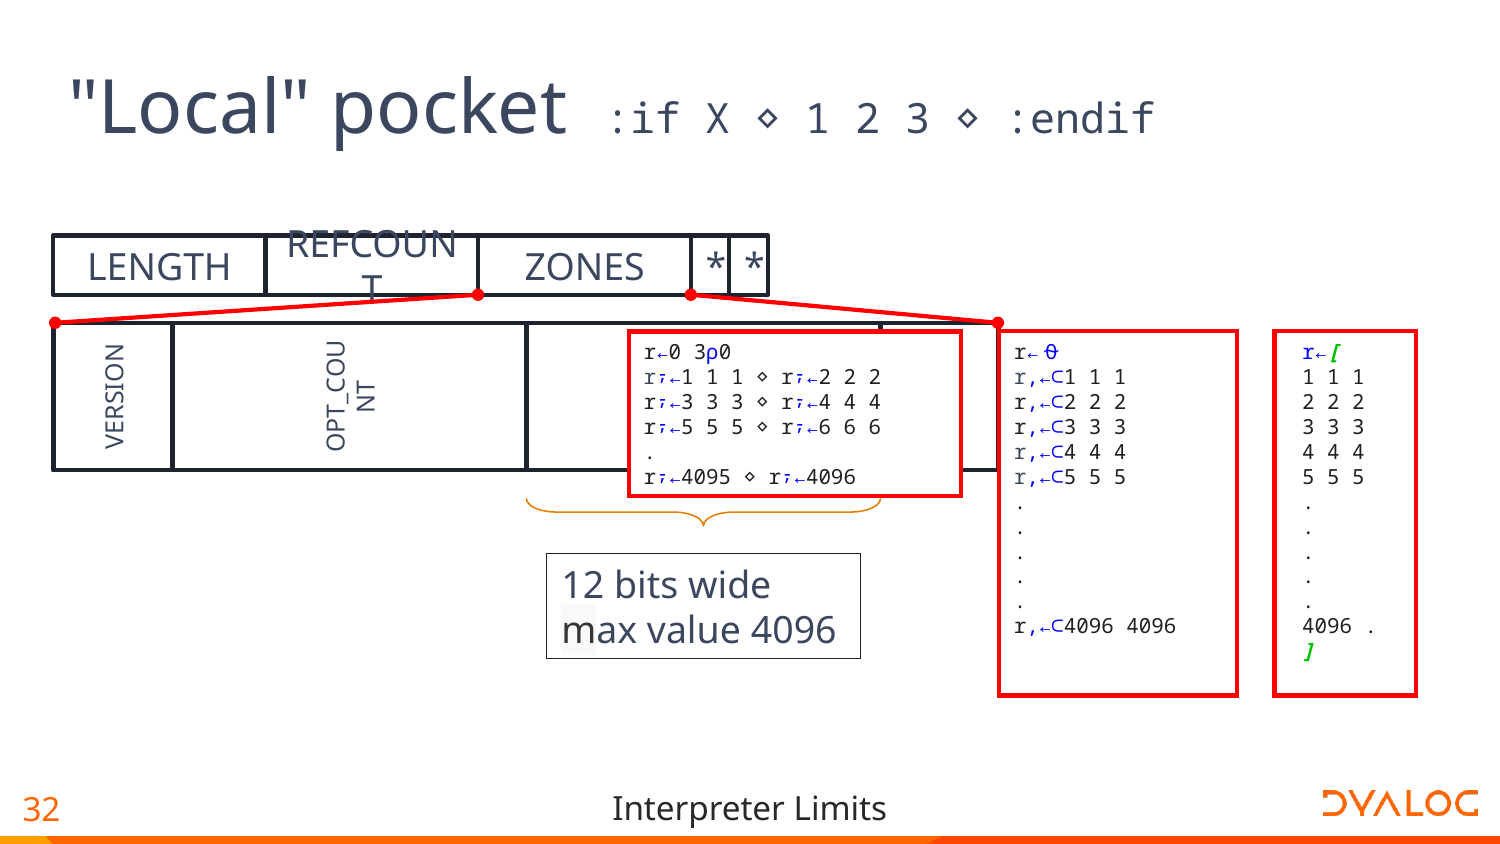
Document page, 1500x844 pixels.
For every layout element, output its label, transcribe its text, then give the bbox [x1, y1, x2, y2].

picture [1323, 790, 1478, 816]
text_box OPT_COUNT [173, 322, 527, 471]
text_box LENGTH [53, 235, 265, 294]
text_box 12 bits wide max value 4096 [546, 553, 861, 659]
text_box TYPE [881, 329, 999, 471]
text_box VERSION [54, 329, 173, 471]
title "Local" pocket [53, 43, 1203, 157]
picture [0, 836, 1500, 844]
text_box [54, 294, 479, 324]
text_box REFCOUNT [265, 235, 478, 293]
text_box [525, 498, 882, 527]
text_box COUNT(2) [527, 322, 881, 471]
text_box r←[ 1 1 1 2 2 2 3 3 3 4 4 4 5 5 5 . . . . . 4096 . ] [1274, 330, 1417, 696]
text_box r←⍬ r,←⊂1 1 1 r,←⊂2 2 2 r,←⊂3 3 3 r,←⊂4 4 4 r,←⊂5 5 5 . . . . . r,←⊂4096 4096 [999, 330, 1237, 696]
text_box ZONES [478, 235, 690, 295]
text_box * [690, 235, 729, 293]
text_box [690, 294, 999, 324]
text_box :if X ⋄ 1 2 3 ⋄ :endif [590, 84, 1171, 195]
text_box r←0 3⍴0 r⍪←1 1 1 ⋄ r⍪←2 2 2 r⍪←3 3 3 ⋄ r⍪←4 4 4 r⍪←5 5 5 ⋄ r⍪←6 6 6 . r⍪←4095 ⋄ r⍪←4096 [628, 331, 962, 497]
text_box * [729, 235, 768, 293]
